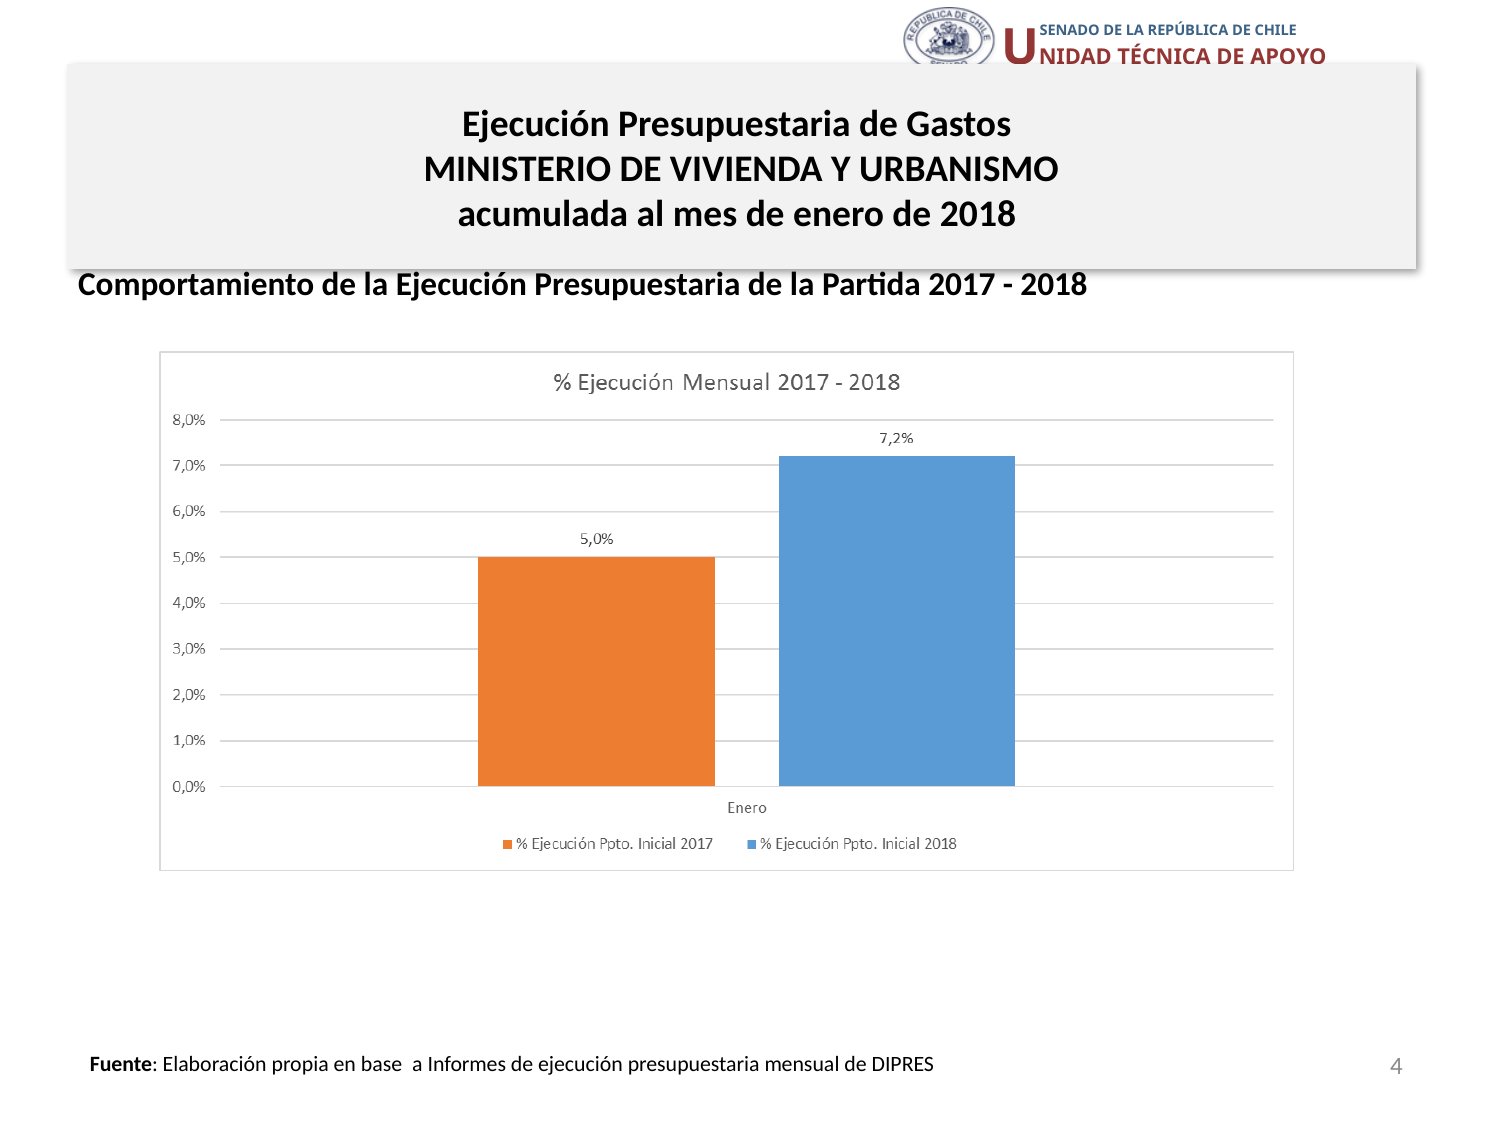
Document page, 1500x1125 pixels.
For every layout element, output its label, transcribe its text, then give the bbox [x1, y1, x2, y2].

slide_number 4 [1067, 1035, 1418, 1095]
picture [159, 351, 1294, 871]
picture [903, 7, 997, 64]
title Ejecución Presupuestaria de Gastos MINISTERIO DE VIVIENDA Y URBANISMO acumulada al mes de enero de 2018 [67, 64, 1415, 269]
text_box Comportamiento de la Ejecución Presupuestaria de la Partida 2017 - 2018 [63, 254, 1414, 330]
